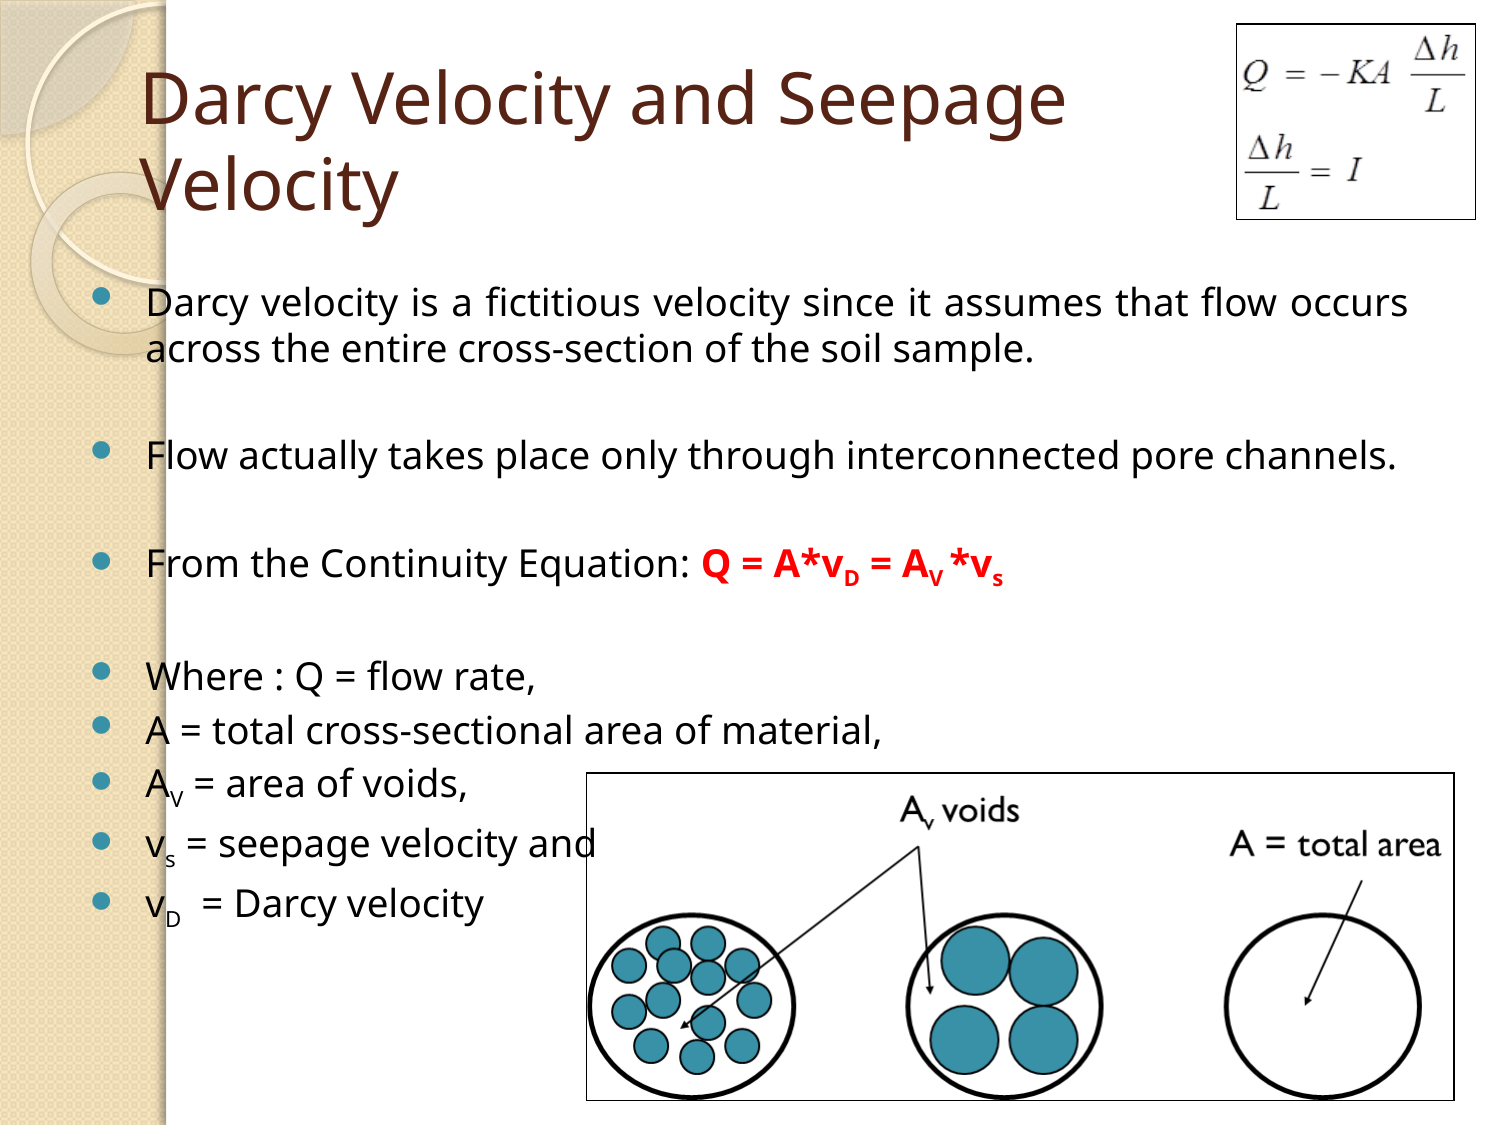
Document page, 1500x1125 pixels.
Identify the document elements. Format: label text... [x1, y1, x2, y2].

title Darcy Velocity and Seepage Velocity [125, 45, 1355, 233]
list Darcy velocity is a fictitious velocity since it assumes that flow occurs across the entire cross-section of the soil sample. Flow actually takes place only through interconnected pore channels. From the Continuity Equation: Q = A*vD = AV *vs Where : Q = flow rate, A = total cross-sectional area of material, AV = area of voids, vs = seepage velocity and vD = Darcy velocity [75, 270, 1425, 975]
picture [1237, 24, 1476, 219]
picture [587, 773, 1454, 1101]
